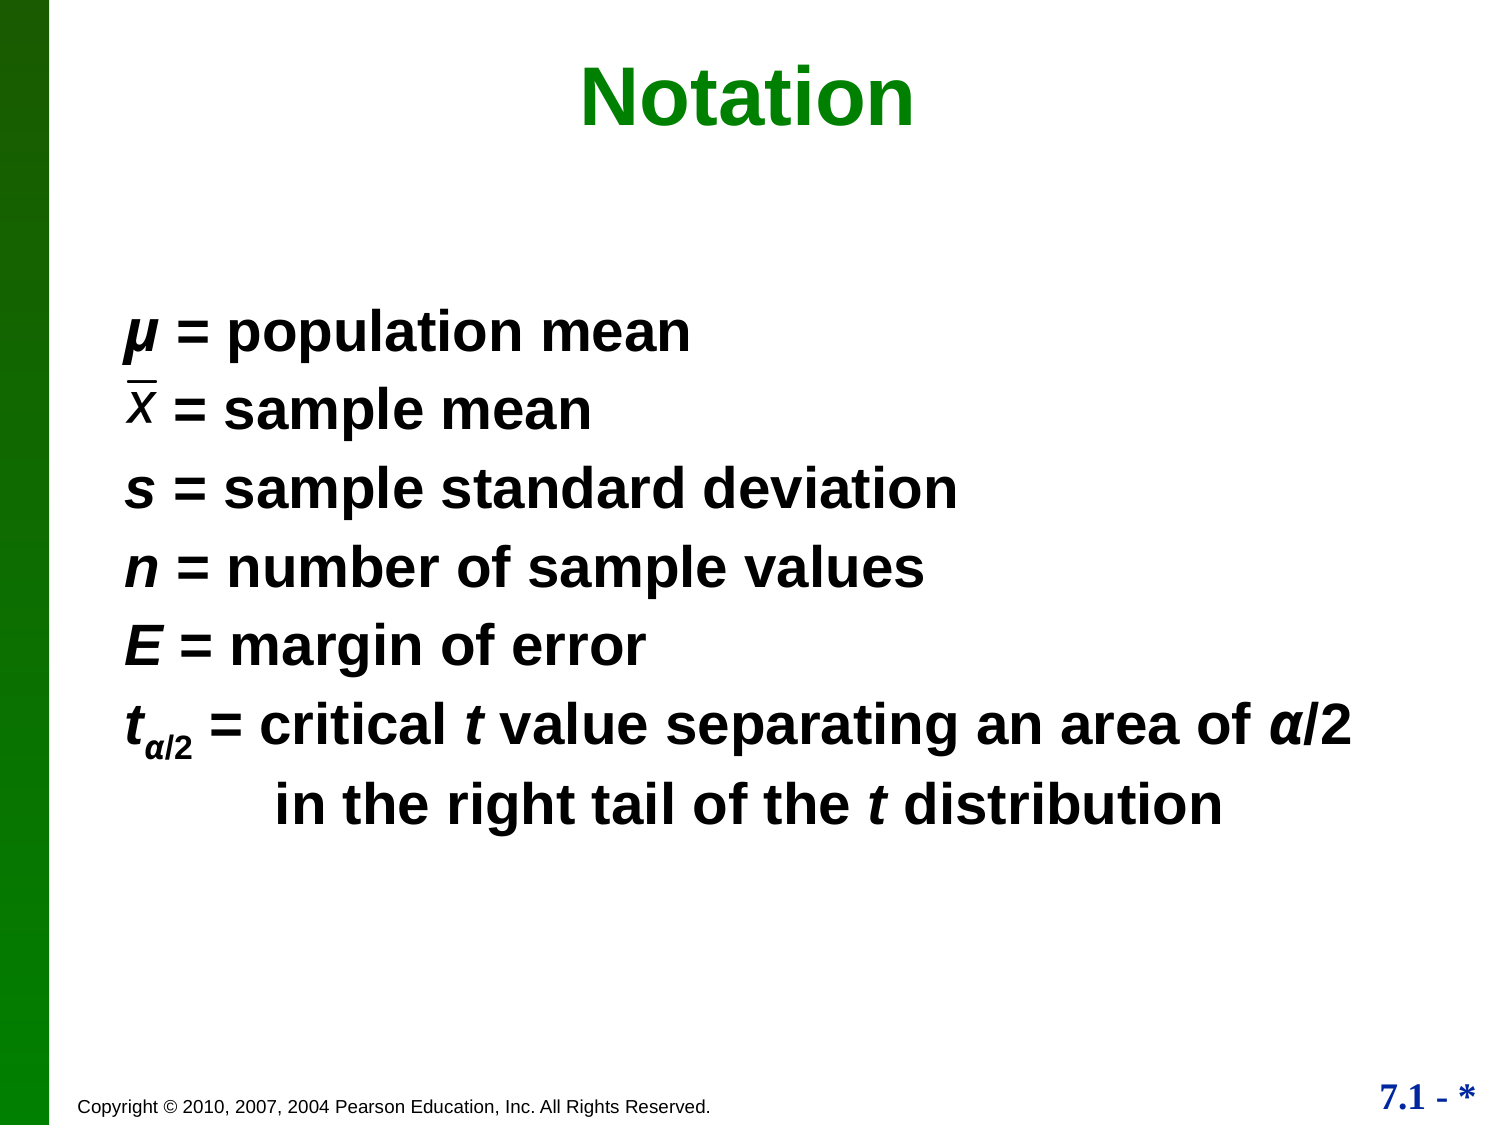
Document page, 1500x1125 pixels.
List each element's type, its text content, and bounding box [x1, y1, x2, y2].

list μ = population mean = sample mean s = sample standard deviation n = number of sample values E = margin of error tα/2 = critical t value separating an area of α/2 in the right tail of the t distribution [109, 285, 1435, 794]
title Notation [56, 30, 1441, 155]
picture [119, 374, 163, 427]
text_box [134, 248, 690, 514]
